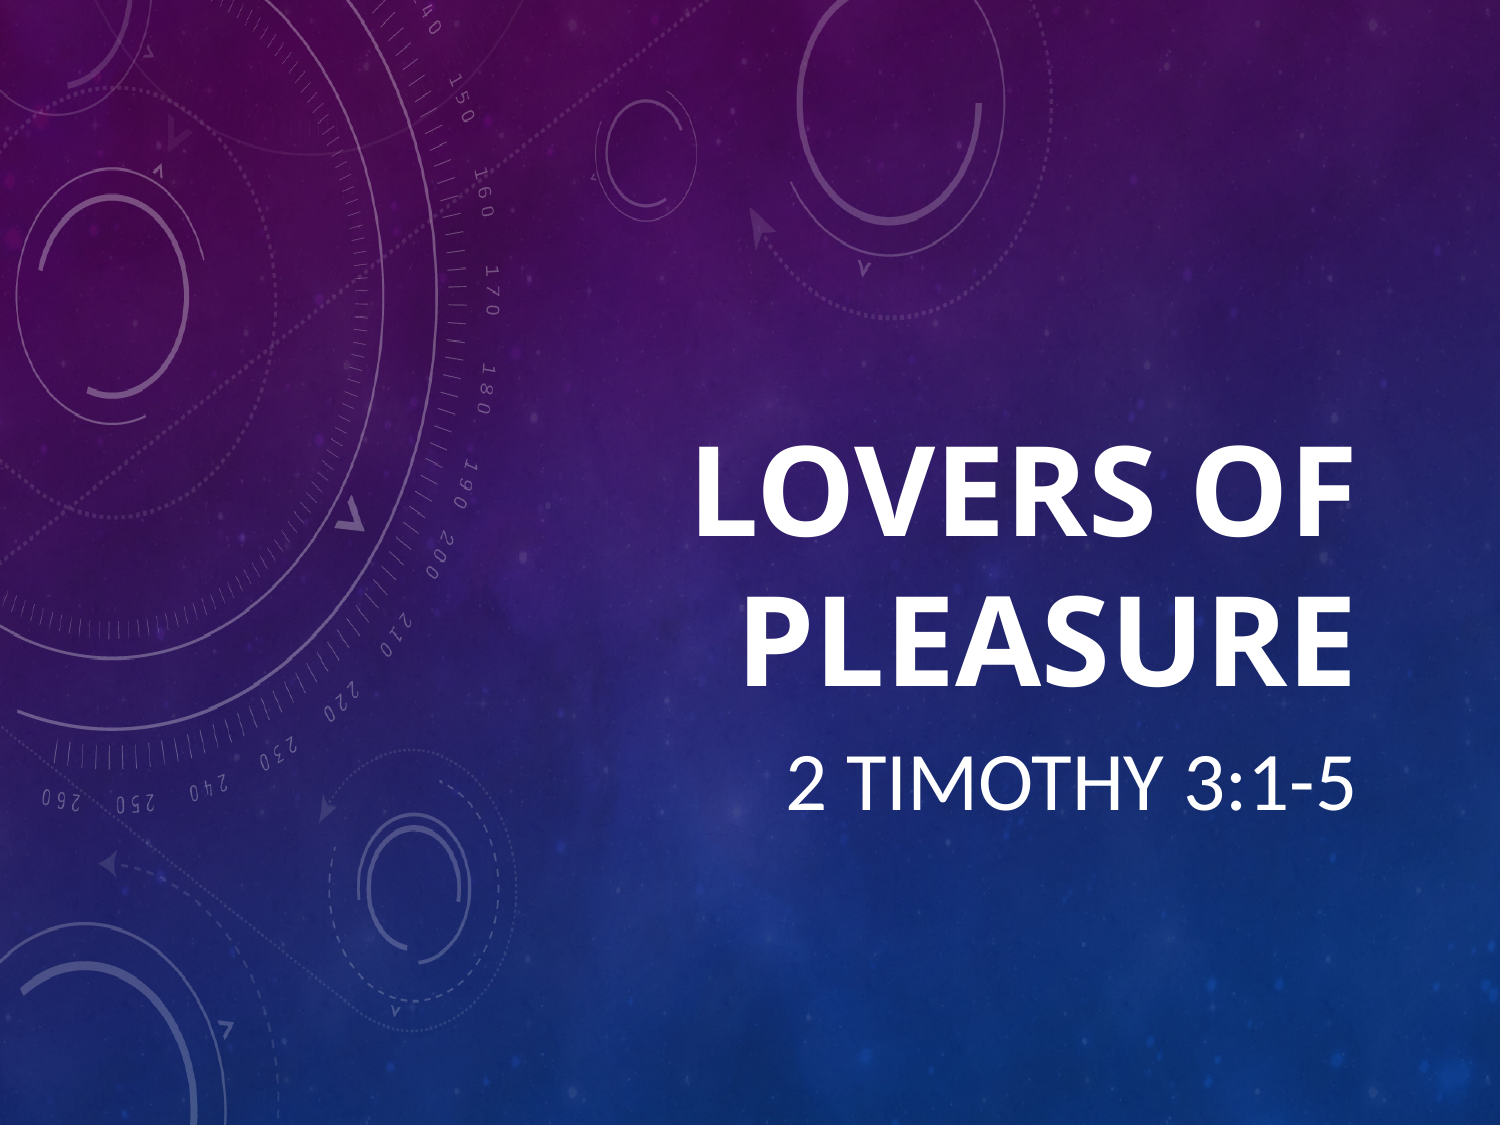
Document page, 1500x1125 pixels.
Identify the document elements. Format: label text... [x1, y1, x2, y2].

picture [0, 0, 1500, 1125]
subtitle 2 Timothy 3:1-5 [487, 719, 1373, 950]
title Lovers of Pleasure [487, 322, 1373, 719]
